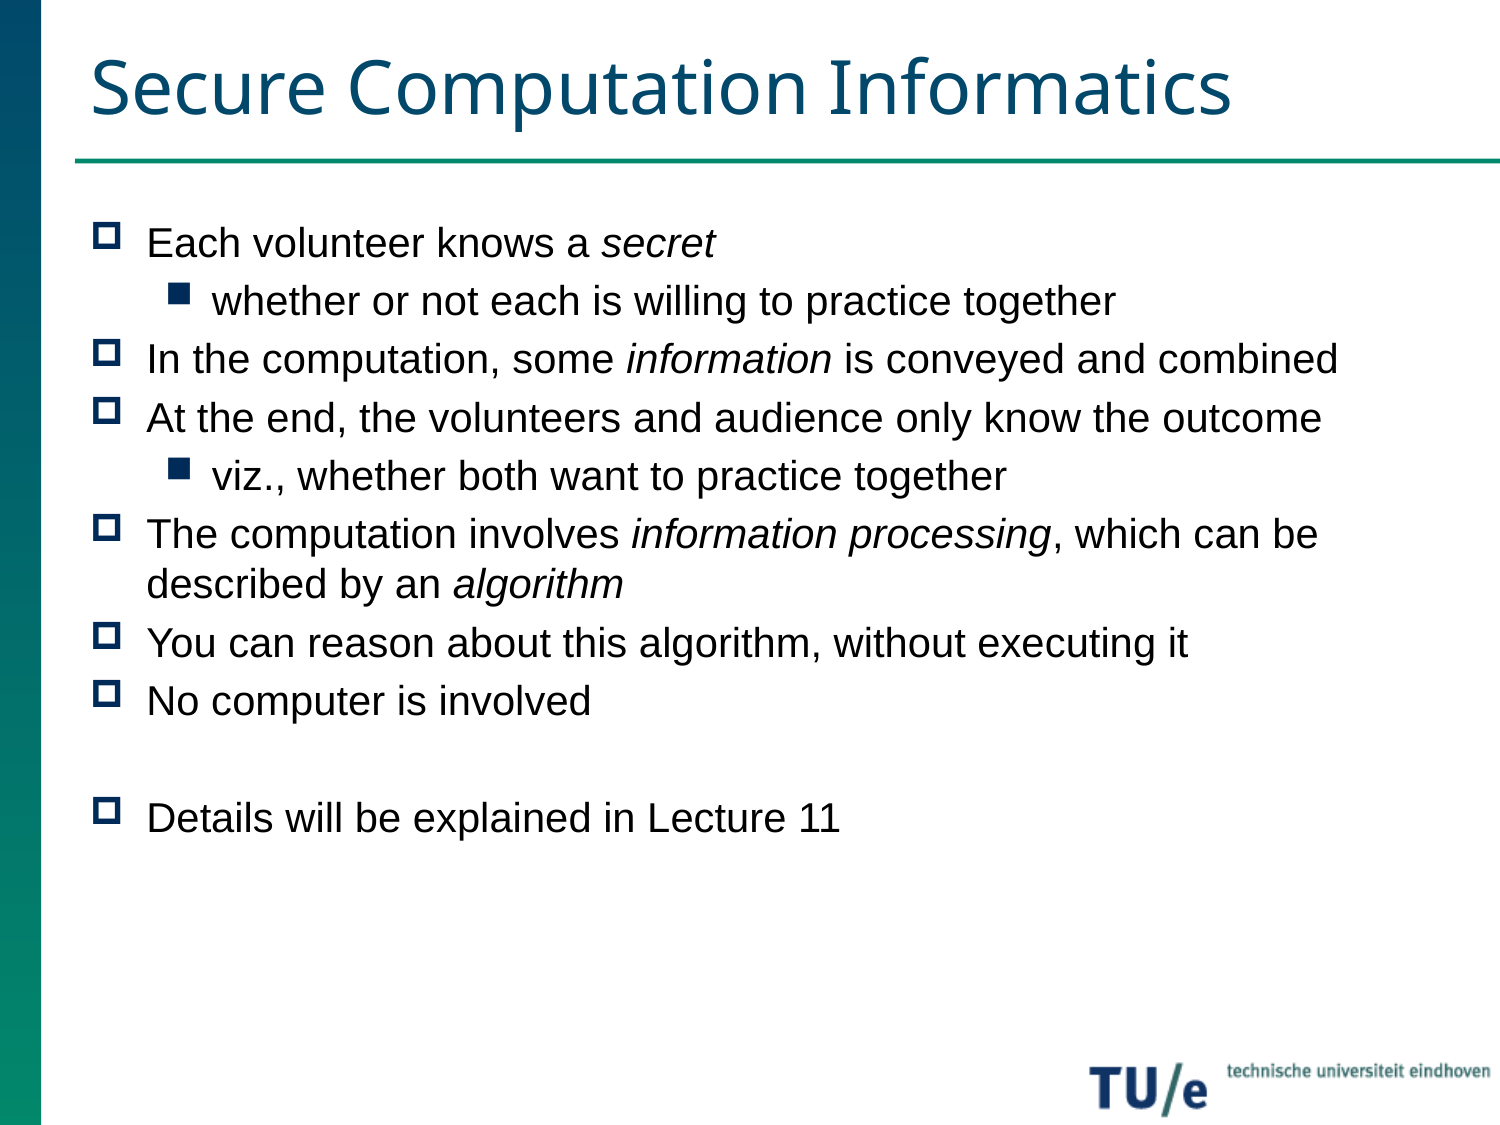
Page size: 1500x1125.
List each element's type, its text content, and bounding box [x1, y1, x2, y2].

list Each volunteer knows a secret whether or not each is willing to practice together In the computation, some information is conveyed and combined At the end, the volunteers and audience only know the outcome viz., whether both want to practice together The computation involves information processing, which can be described by an algorithm You can reason about this algorithm, without executing it No computer is involved Details will be explained in Lecture 11 [74, 207, 1414, 1036]
picture [1080, 1042, 1495, 1125]
title Secure Computation Informatics [74, 30, 1468, 138]
